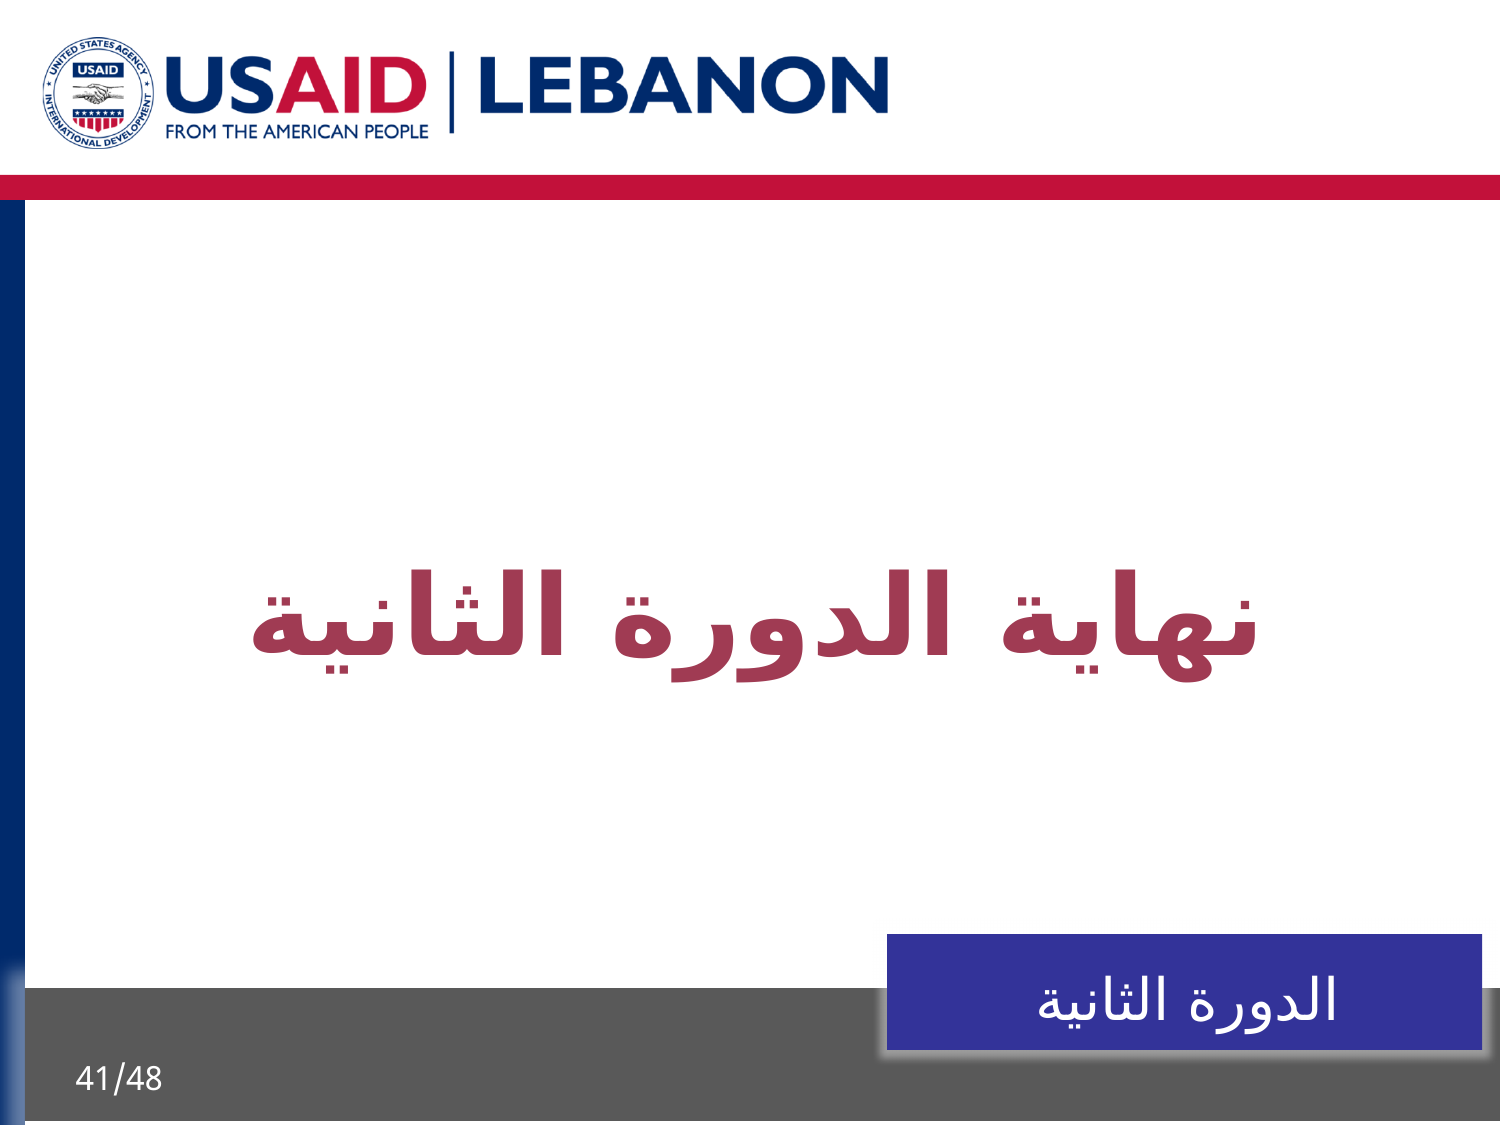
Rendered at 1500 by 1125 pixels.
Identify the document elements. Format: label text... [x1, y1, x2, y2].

text_box 41/48 [24, 1049, 214, 1106]
text_box [885, 932, 1484, 1052]
text_box الدورة الثانية [887, 947, 1488, 1048]
text_box نهاية الدورة الثانية [24, 535, 1488, 686]
picture [42, 37, 888, 149]
text_box [23, 986, 1500, 1123]
